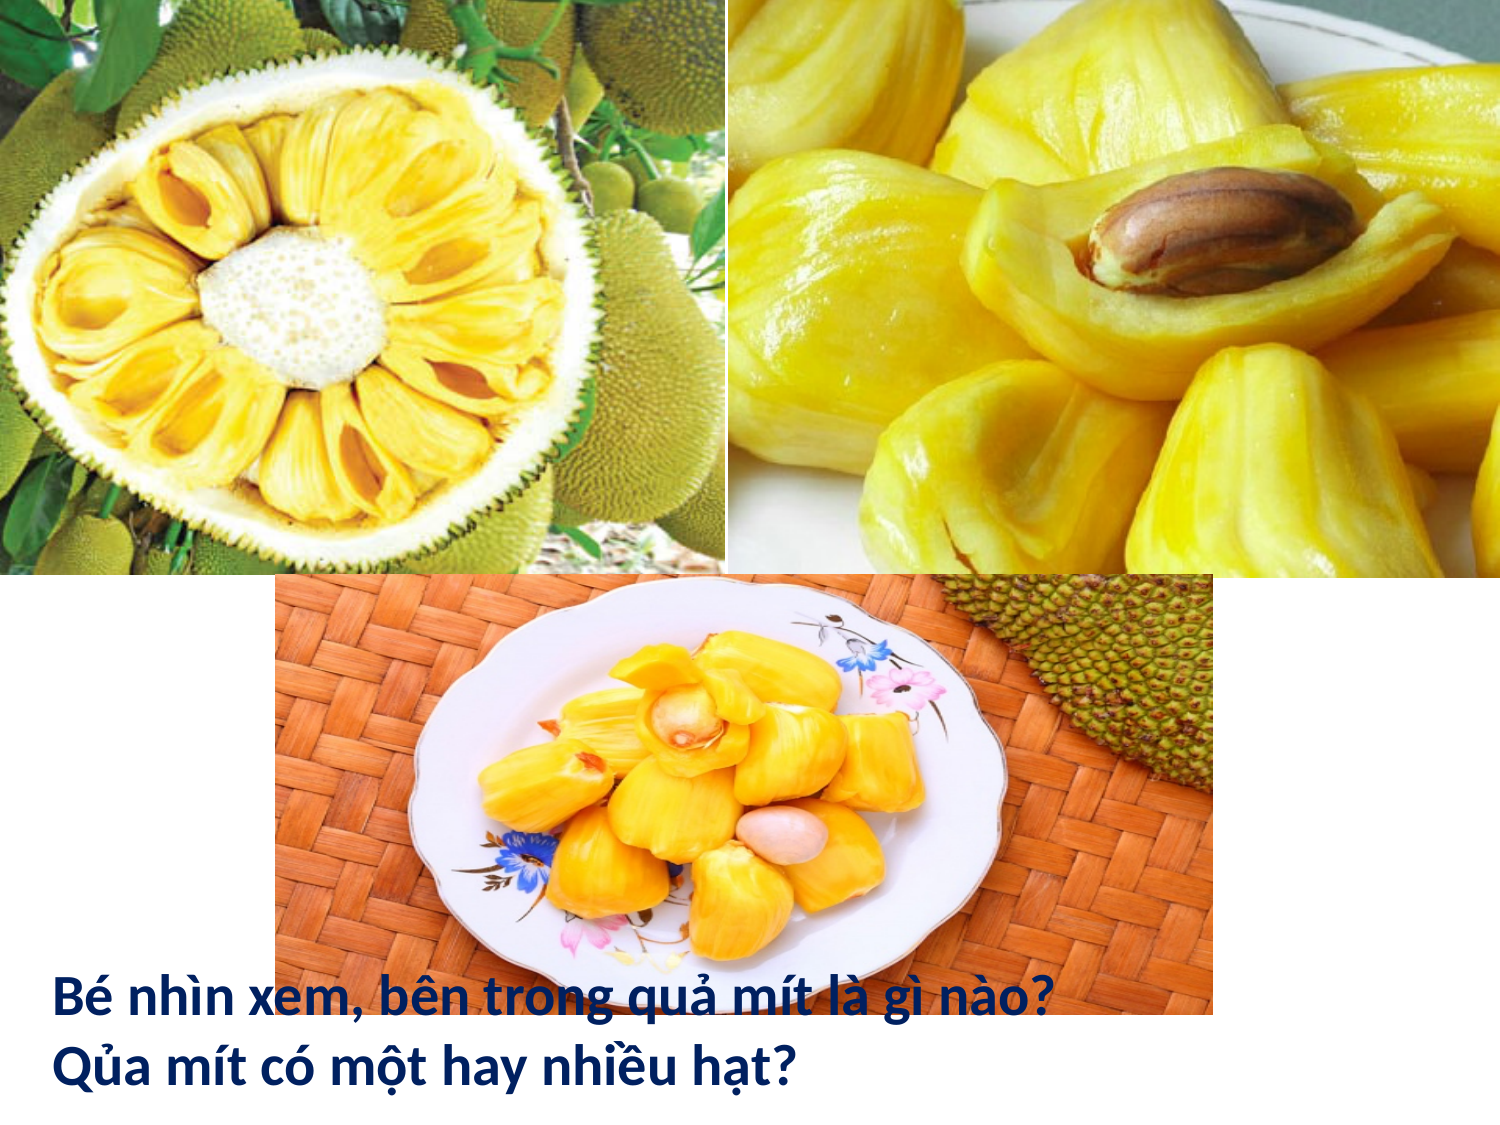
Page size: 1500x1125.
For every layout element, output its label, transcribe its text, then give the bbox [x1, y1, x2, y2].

text_box Bé nhìn xem, bên trong quả mít là gì nào? Qủa mít có một hay nhiều hạt? [37, 949, 1263, 1105]
picture [0, 0, 1500, 1016]
